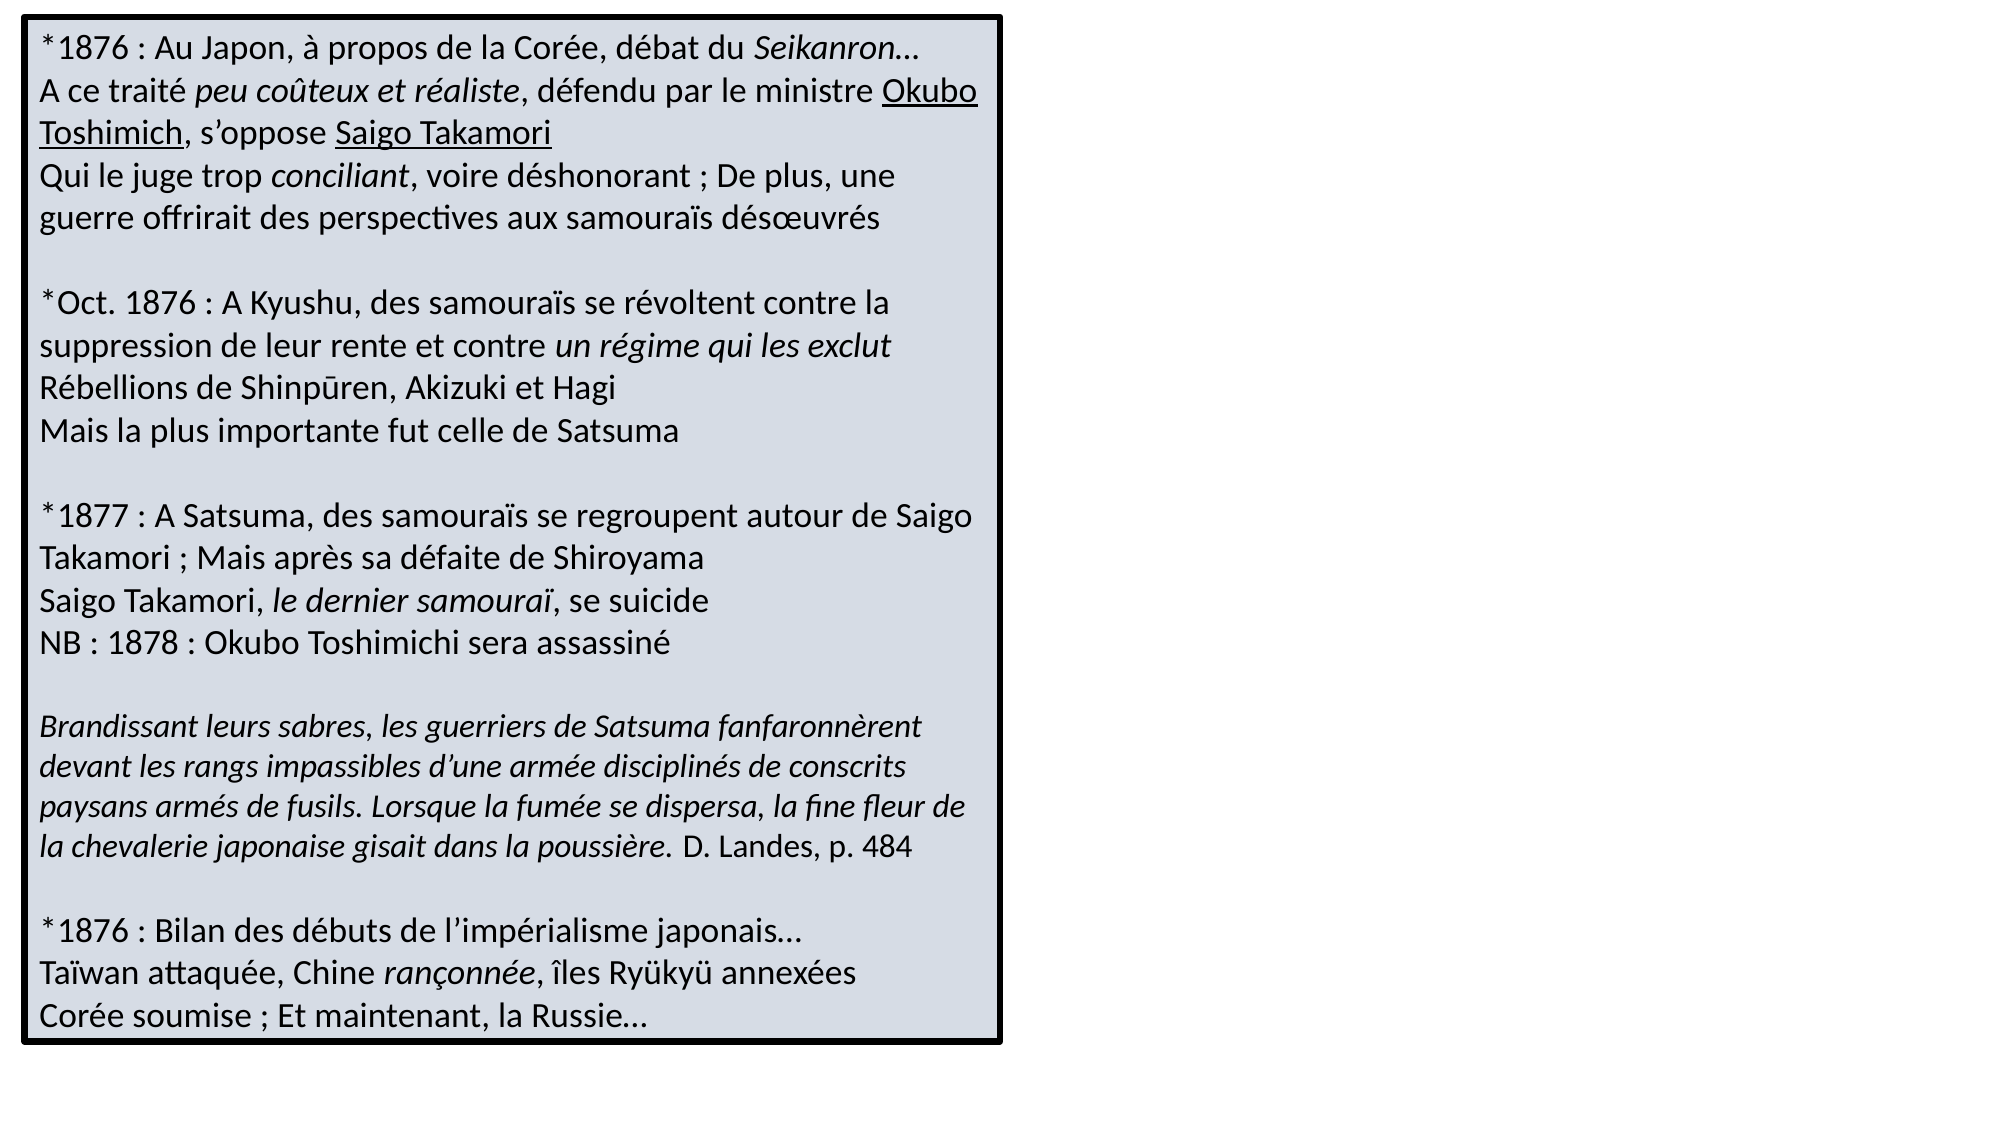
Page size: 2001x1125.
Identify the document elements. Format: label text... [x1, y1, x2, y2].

text_box *1876 : Au Japon, à propos de la Corée, débat du Seikanron… A ce traité peu coûteux et réaliste, défendu par le ministre Okubo Toshimich, s’oppose Saigo Takamori Qui le juge trop conciliant, voire déshonorant ; De plus, une guerre offrirait des perspectives aux samouraïs désœuvrés *Oct. 1876 : A Kyushu, des samouraïs se révoltent contre la suppression de leur rente et contre un régime qui les exclut Rébellions de Shinpūren, Akizuki et Hagi Mais la plus importante fut celle de Satsuma *1877 : A Satsuma, des samouraïs se regroupent autour de Saigo Takamori ; Mais après sa défaite de Shiroyama Saigo Takamori, le dernier samouraï, se suicide NB : 1878 : Okubo Toshimichi sera assassiné Brandissant leurs sabres, les guerriers de Satsuma fanfaronnèrent devant les rangs impassibles d’une armée disciplinés de conscrits paysans armés de fusils. Lorsque la fumée se dispersa, la fine fleur de la chevalerie japonaise gisait dans la poussière. D. Landes, p. 484 *1876 : Bilan des débuts de l’impérialisme japonais… Taïwan attaquée, Chine rançonnée, îles Ryükyü annexées Corée soumise ; Et maintenant, la Russie… [24, 16, 1000, 1042]
